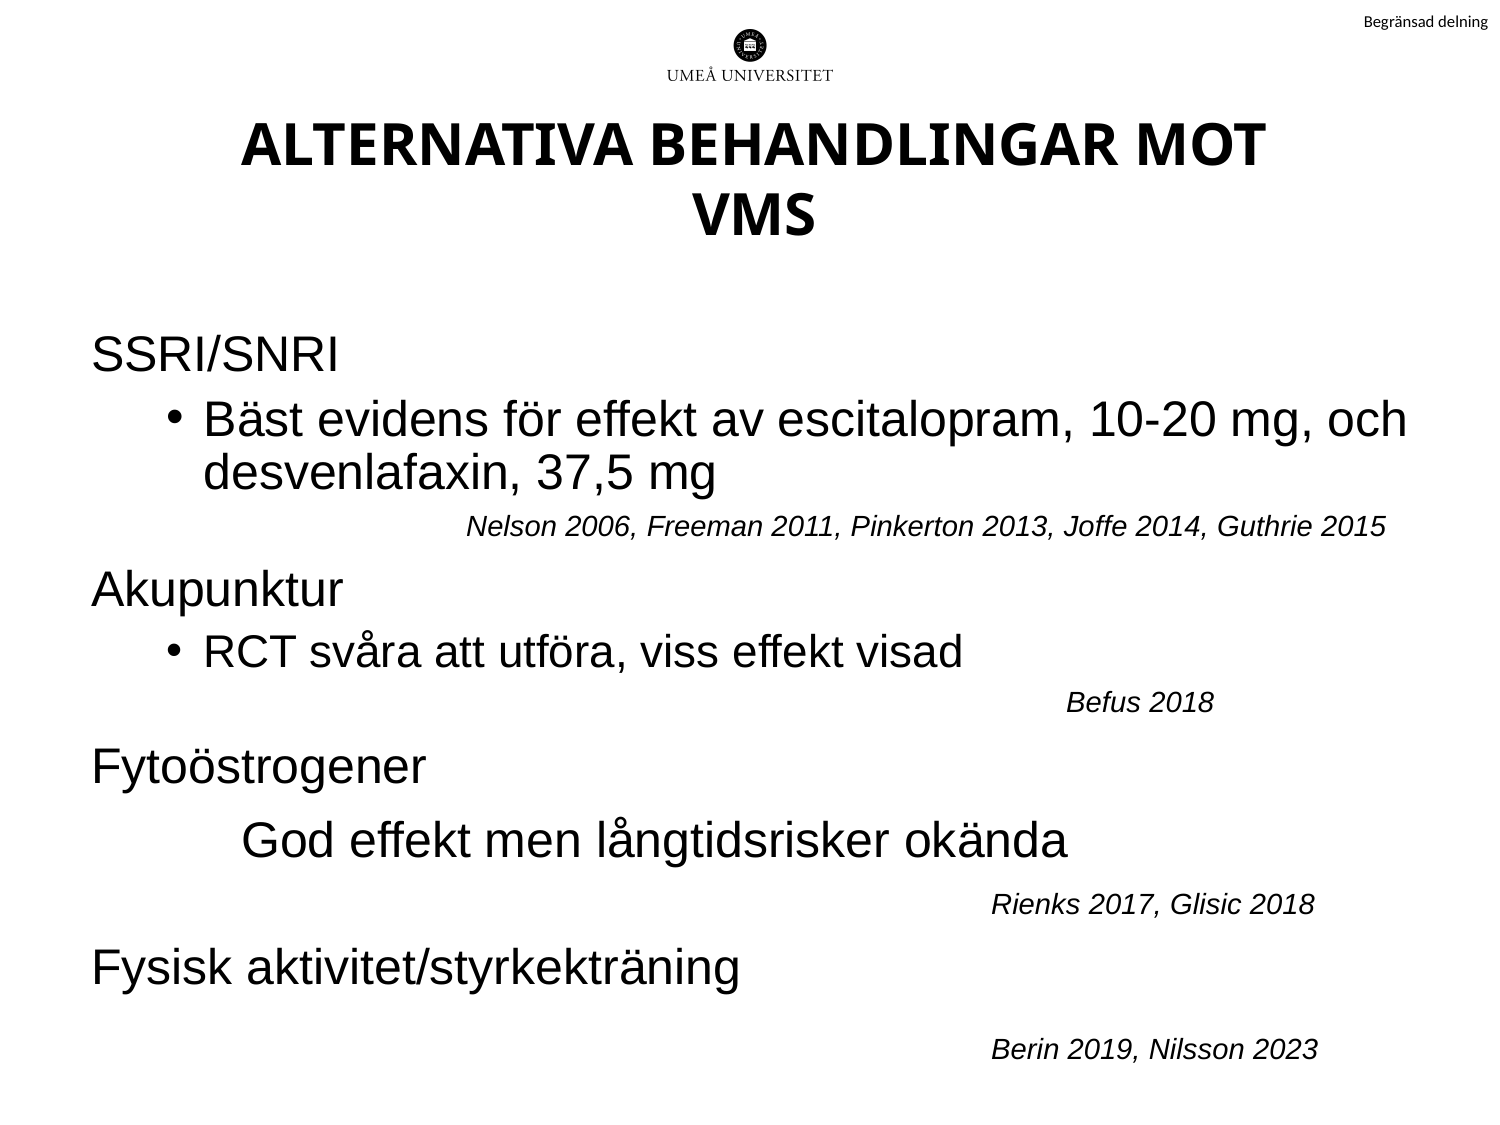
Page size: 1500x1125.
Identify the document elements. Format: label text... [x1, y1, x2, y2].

picture [667, 29, 833, 81]
title ALTERNATIVA BEHANDLINGAR MOT VMS [209, 88, 1300, 267]
list SSRI/SNRI Bäst evidens för effekt av escitalopram, 10-20 mg, och desvenlafaxin, 37,5 mg Nelson 2006, Freeman 2011, Pinkerton 2013, Joffe 2014, Guthrie 2015 Akupunktur RCT svåra att utföra, viss effekt visad Befus 2018 Fytoöstrogener God effekt men långtidsrisker okända Rienks 2017, Glisic 2018 Fysisk aktivitet/styrkekträning Berin 2019, Nilsson 2023 [91, 328, 1418, 943]
